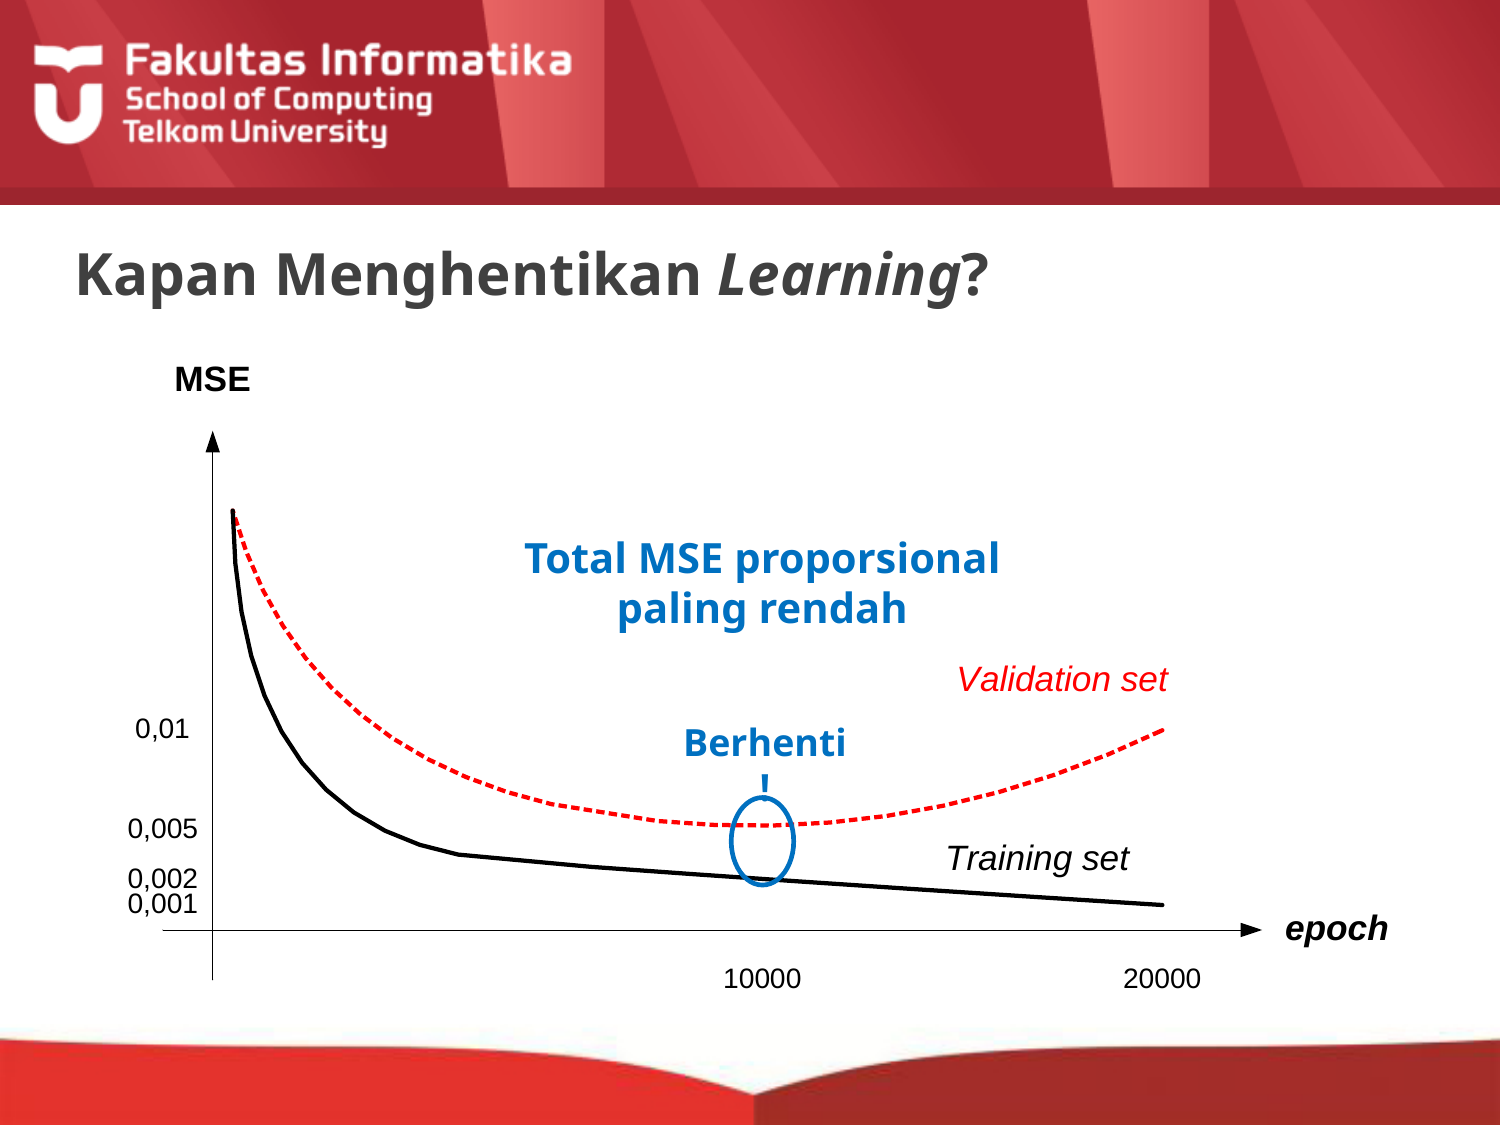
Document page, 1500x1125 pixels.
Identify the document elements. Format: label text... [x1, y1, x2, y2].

picture [0, 1, 1500, 205]
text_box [105, 324, 1419, 1037]
picture [0, 1024, 1500, 1125]
title Kapan Menghentikan Learning? [59, 219, 1426, 325]
